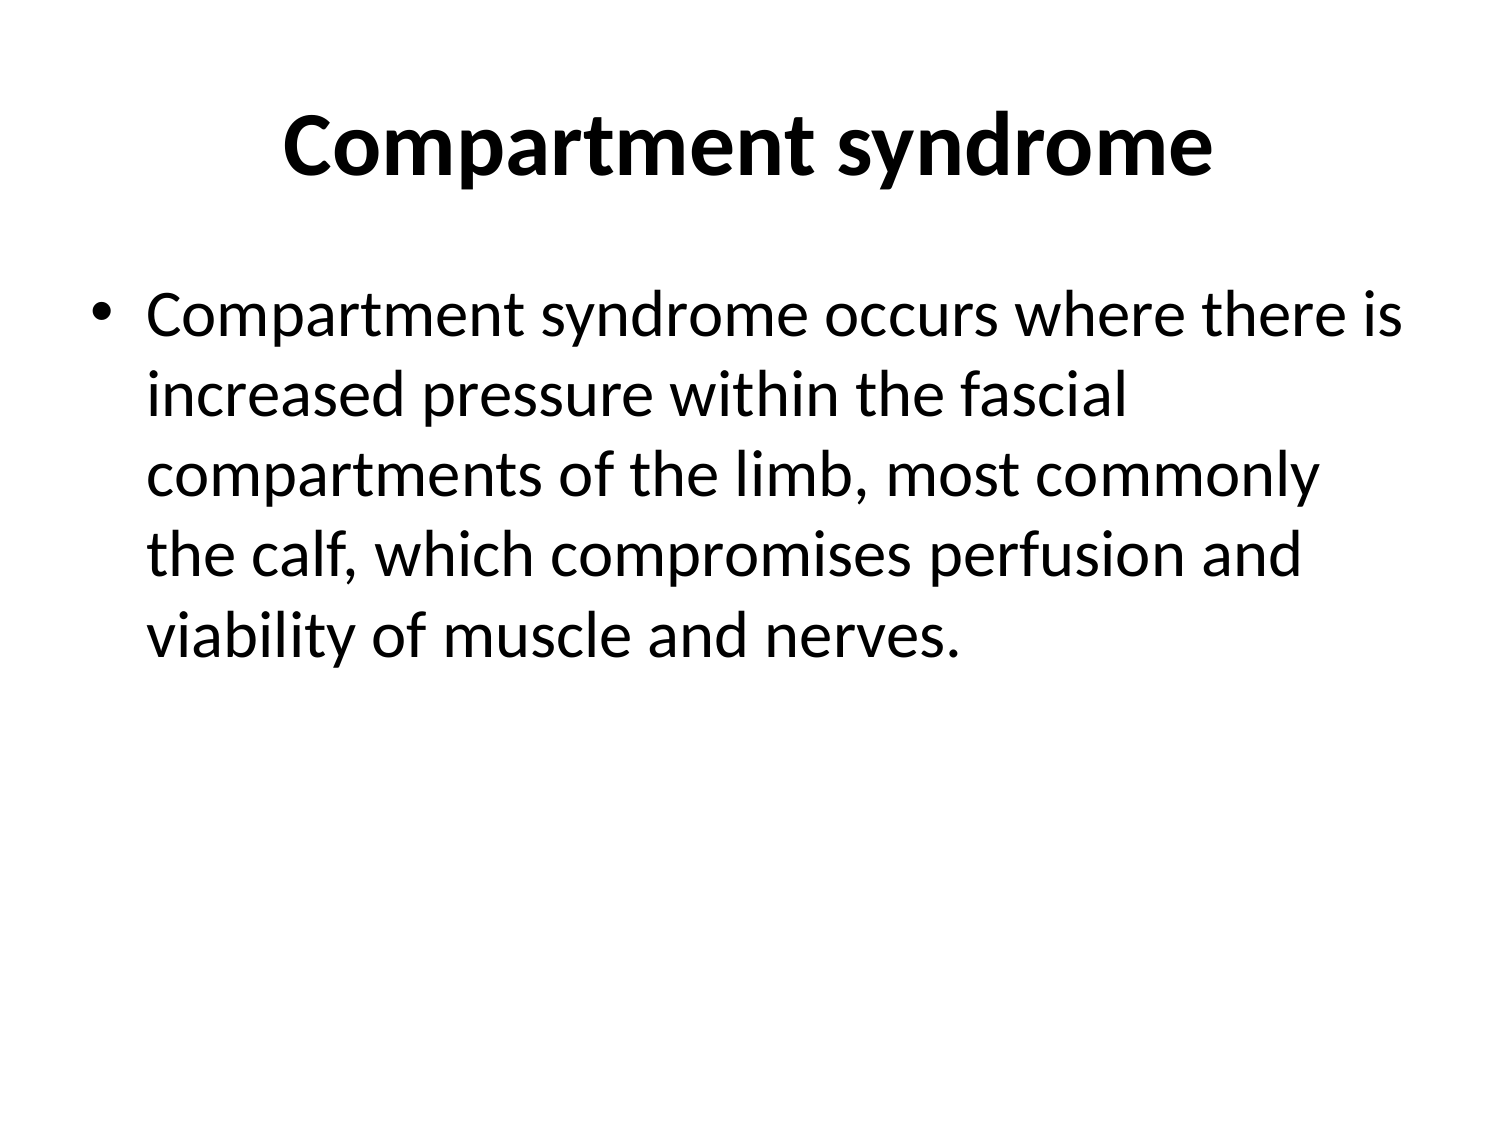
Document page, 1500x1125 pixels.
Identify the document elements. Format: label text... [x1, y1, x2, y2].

list Compartment syndrome occurs where there is increased pressure within the fascial compartments of the limb, most commonly the calf, which compromises perfusion and viability of muscle and nerves. [75, 262, 1425, 1005]
title Compartment syndrome [75, 45, 1425, 233]
